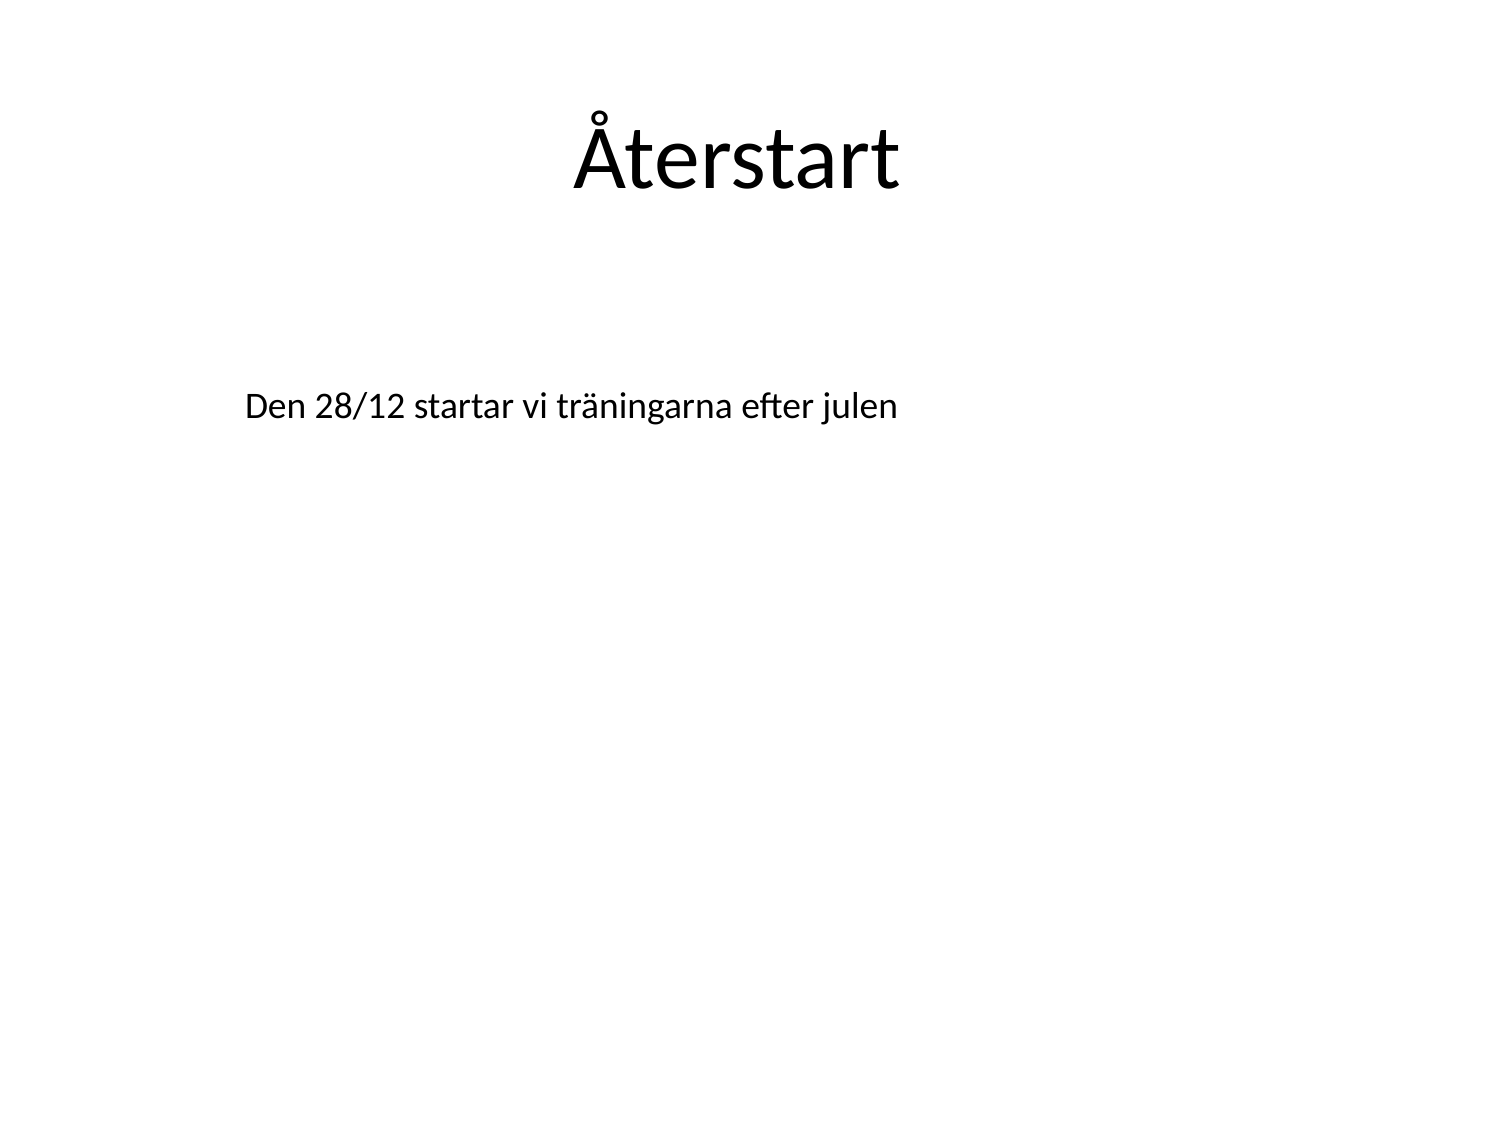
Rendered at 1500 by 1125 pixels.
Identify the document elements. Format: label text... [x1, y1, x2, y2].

text_box Den 28/12 startar vi träningarna efter julen [230, 373, 1282, 434]
title Återstart [100, 30, 1376, 273]
